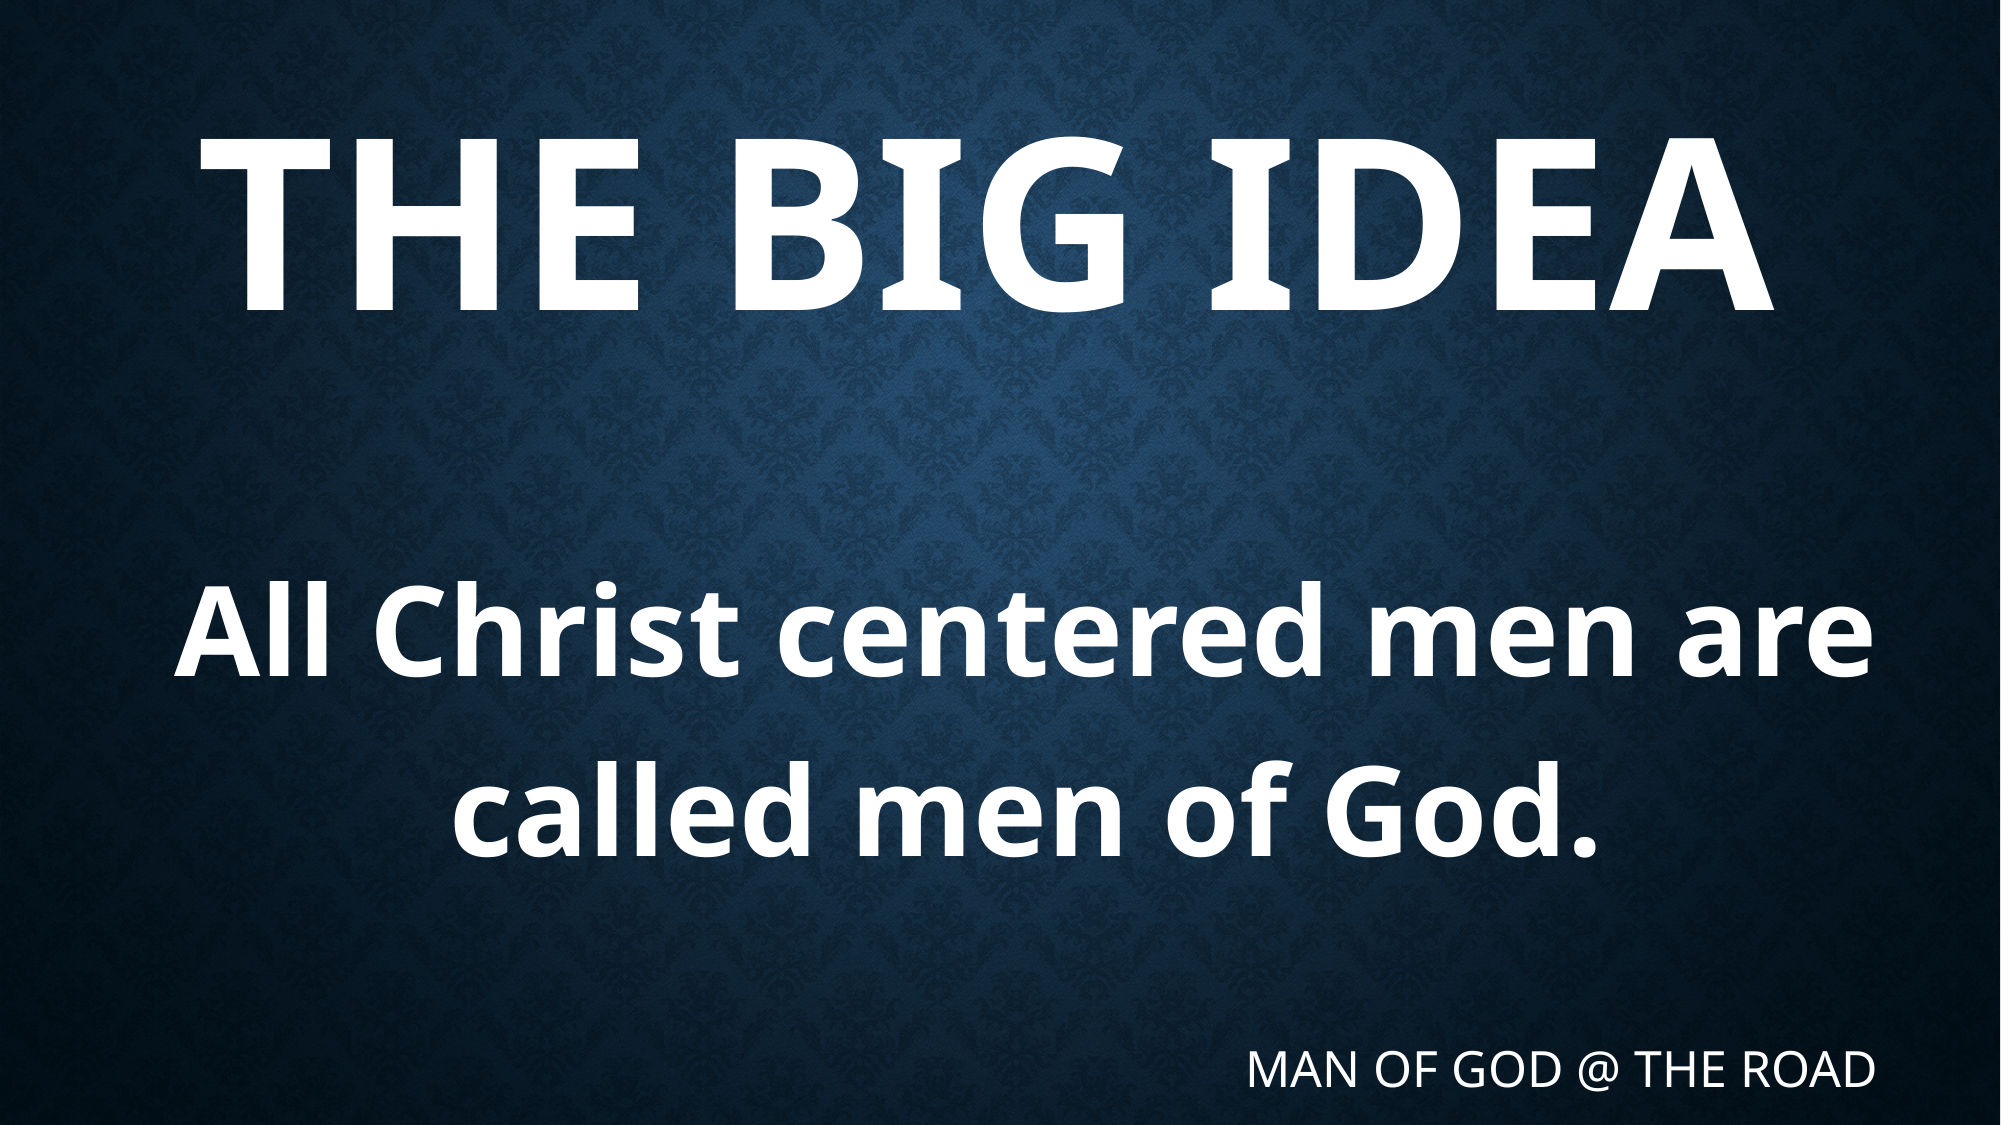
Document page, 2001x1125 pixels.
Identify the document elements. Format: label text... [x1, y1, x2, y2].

title THE BIG IDEA [99, 72, 1872, 370]
text_box MAN OF GOD @ THE ROAD [1230, 1030, 1984, 1106]
subtitle All Christ centered men are called men of God. [69, 513, 1984, 708]
